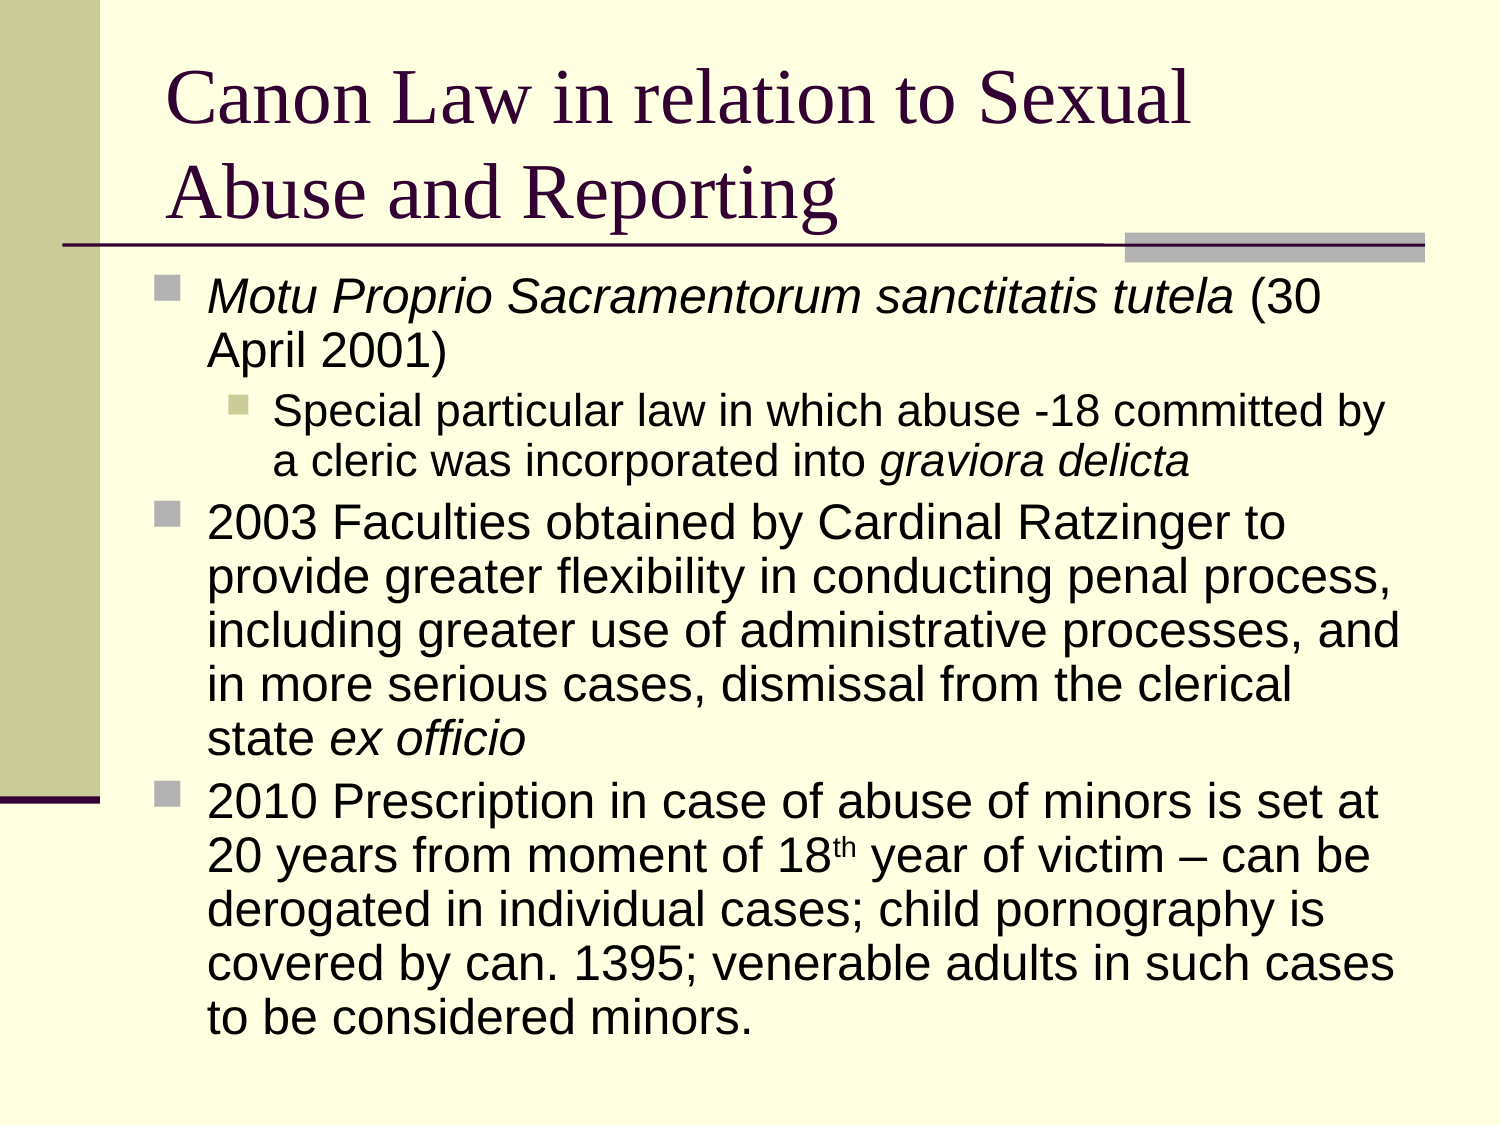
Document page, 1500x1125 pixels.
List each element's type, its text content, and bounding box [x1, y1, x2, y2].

list Motu Proprio Sacramentorum sanctitatis tutela (30 April 2001) Special particular law in which abuse -18 committed by a cleric was incorporated into graviora delicta 2003 Faculties obtained by Cardinal Ratzinger to provide greater flexibility in conducting penal process, including greater use of administrative processes, and in more serious cases, dismissal from the clerical state ex officio 2010 Prescription in case of abuse of minors is set at 20 years from moment of 18th year of victim – can be derogated in individual cases; child pornography is covered by can. 1395; venerable adults in such cases to be considered minors. [135, 262, 1425, 1083]
title Canon Law in relation to Sexual Abuse and Reporting [150, 45, 1425, 234]
